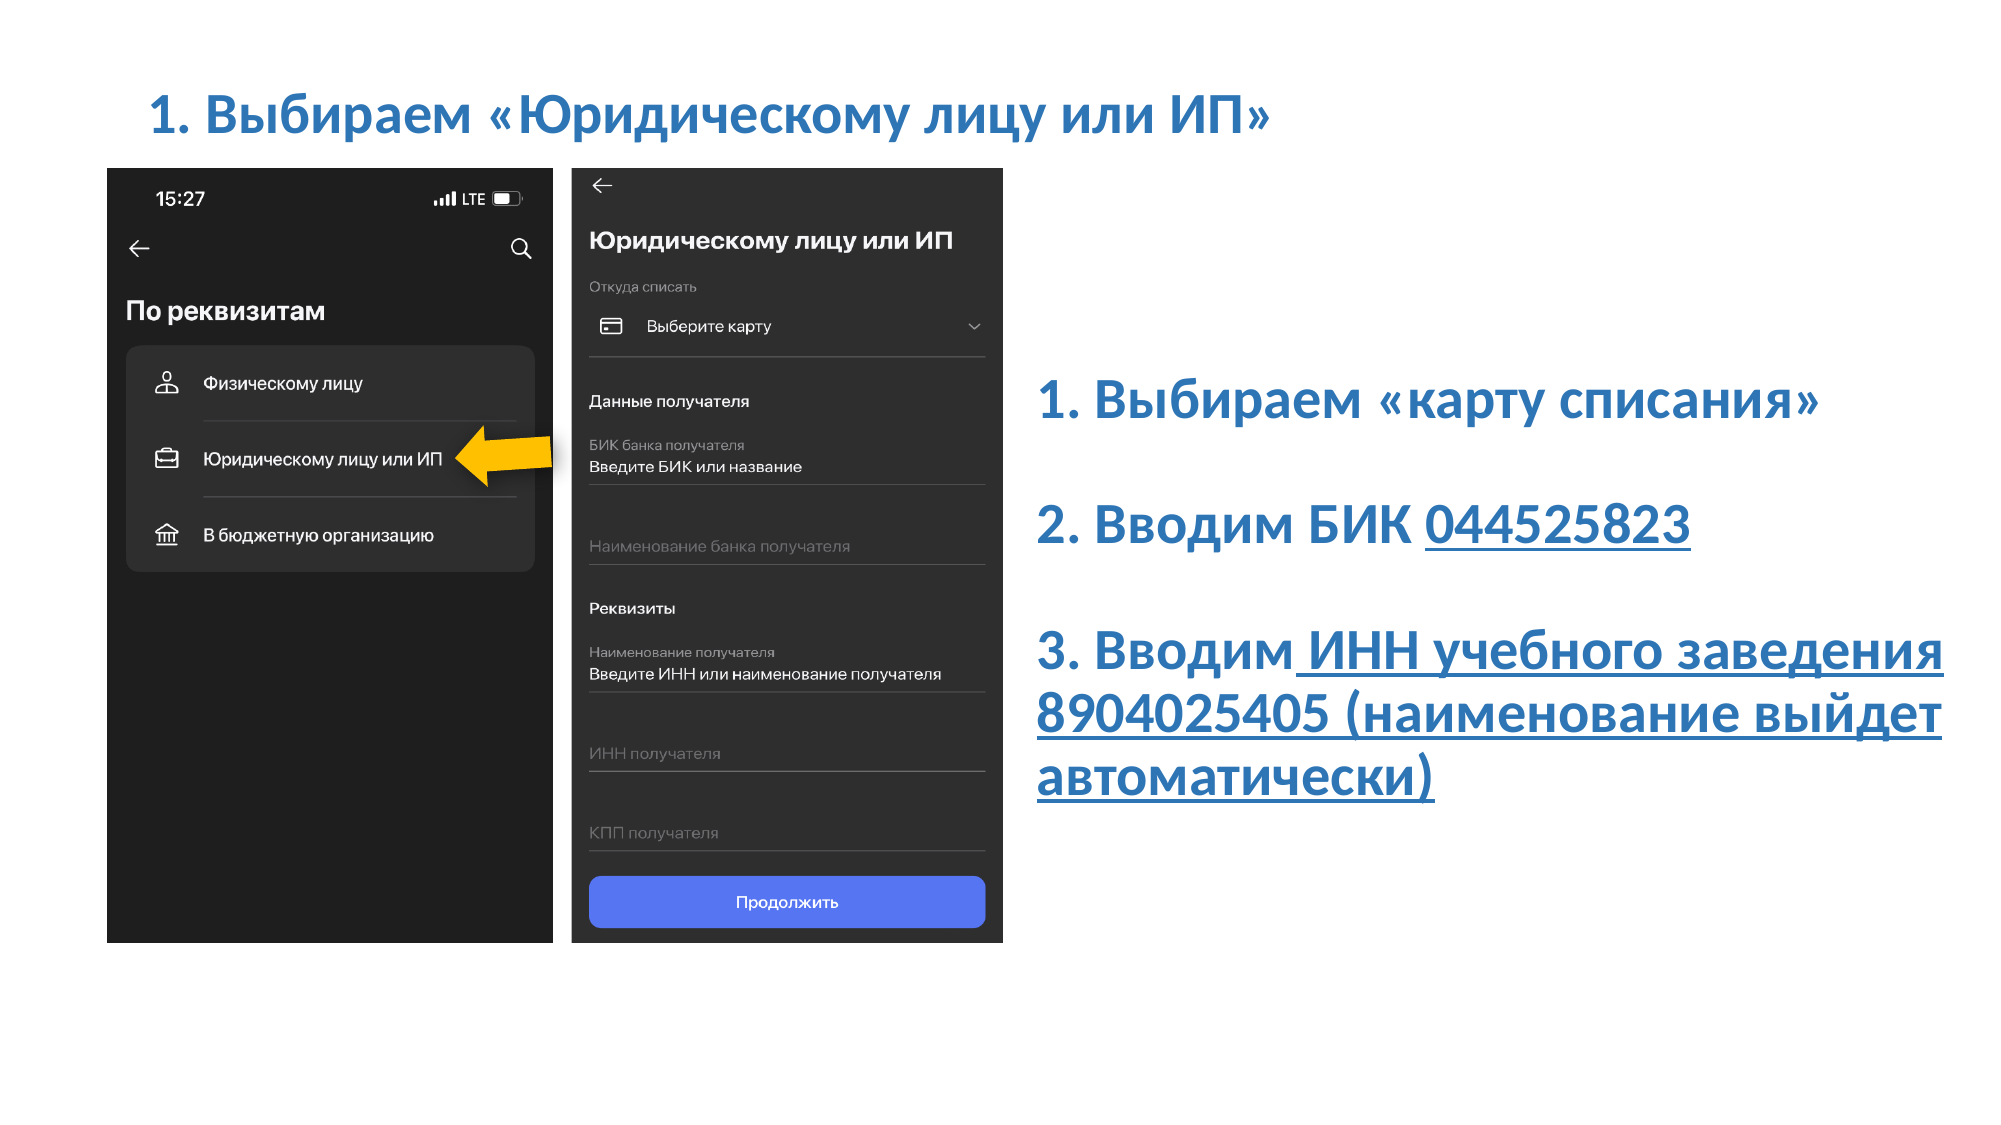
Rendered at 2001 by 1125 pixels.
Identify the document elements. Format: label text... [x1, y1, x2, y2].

text_box 1. Выбираем «Юридическому лицу или ИП» [131, 74, 1340, 155]
picture [571, 168, 1003, 943]
title 1. Выбираем «карту списания» 2. Вводим БИК 044525823 3. Вводим ИНН учебного заведения 8904025405 (наименование выйдет автоматически) [1021, 233, 1970, 943]
picture [106, 168, 553, 943]
